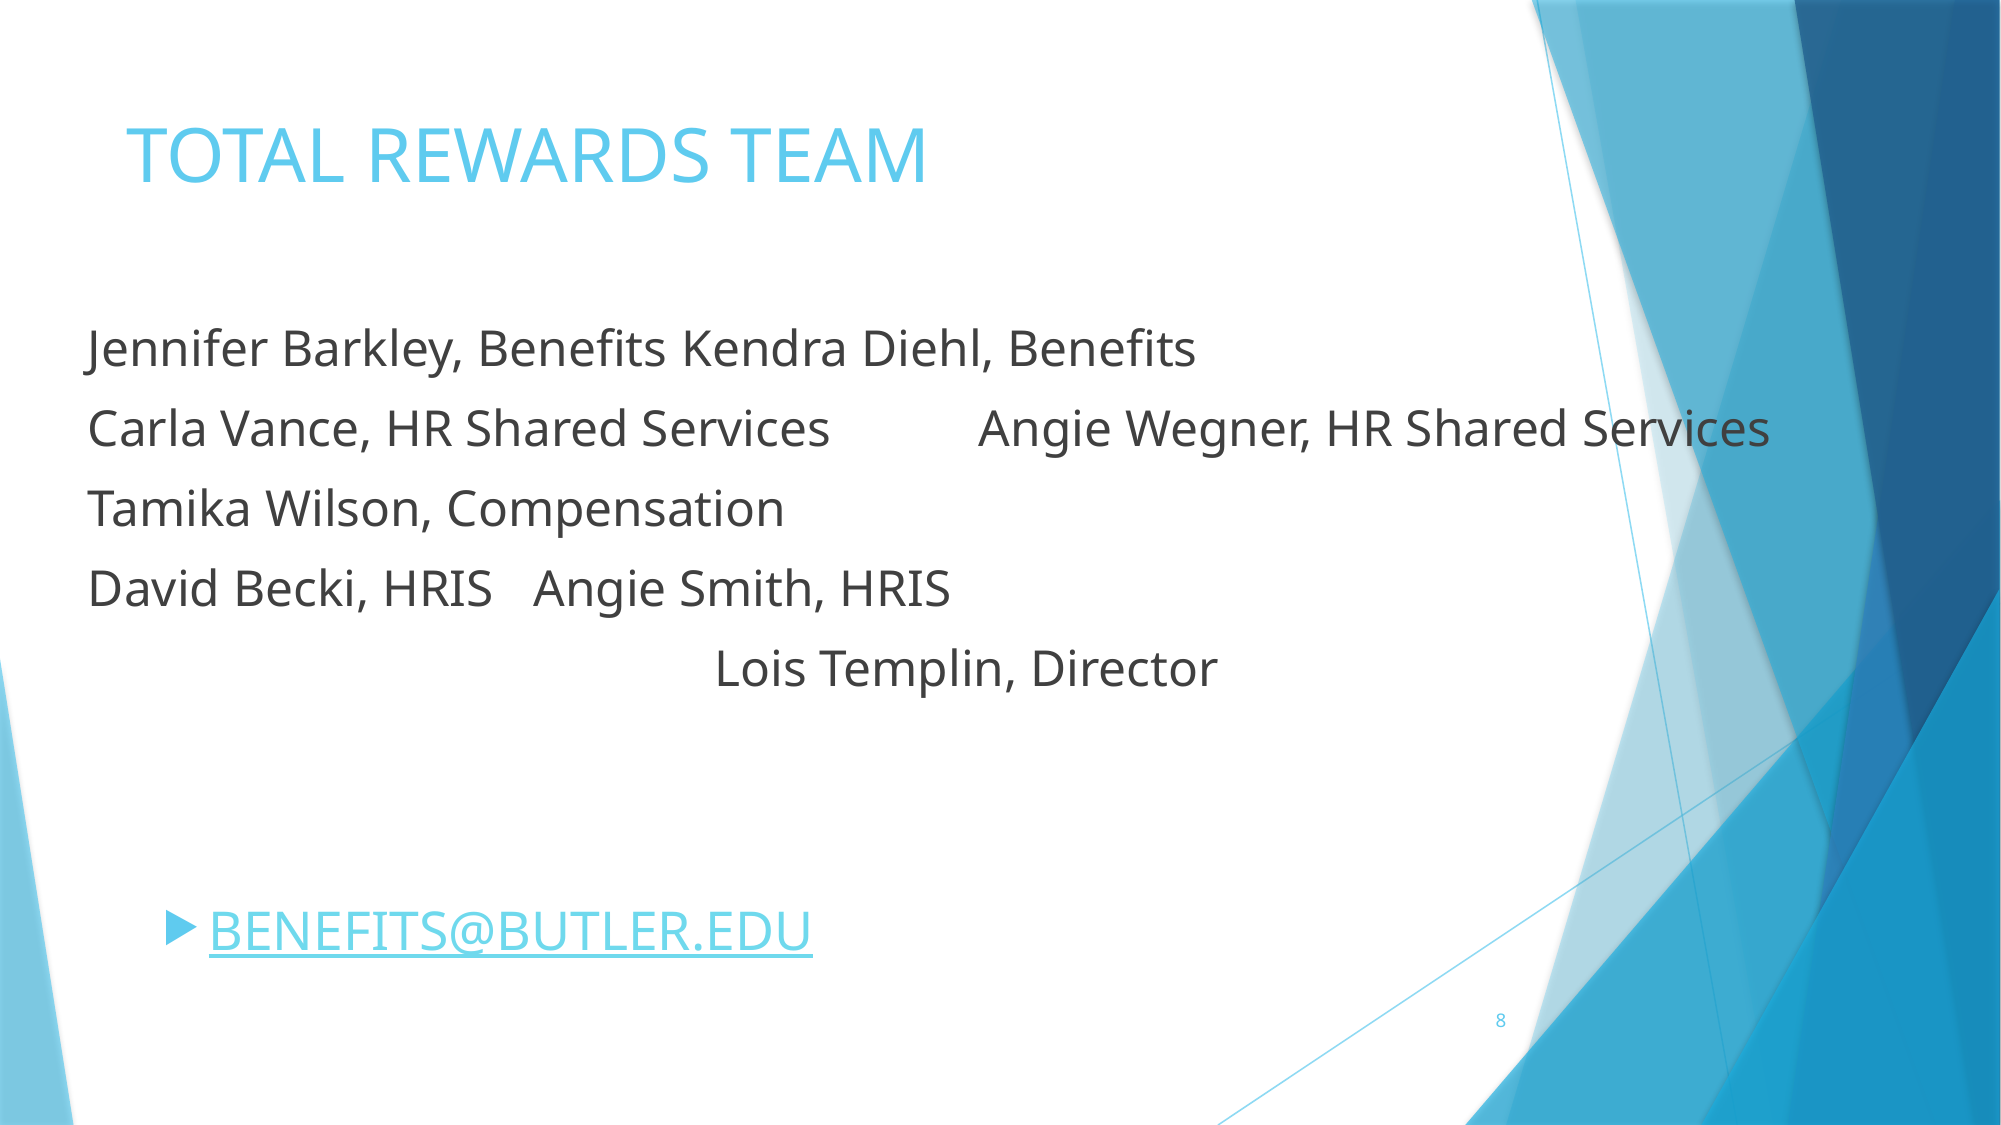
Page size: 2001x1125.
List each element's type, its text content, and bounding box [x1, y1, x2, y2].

slide_number 8 [1409, 991, 1522, 1051]
title TOTAL REWARDS TEAM [111, 99, 1522, 220]
list Jennifer Barkley, Benefits Kendra Diehl, Benefits Carla Vance, HR Shared Services Angie Wegner, HR Shared Services Tamika Wilson, Compensation David Becki, HRIS Angie Smith, HRIS Lois Templin, Director BENEFITS@BUTLER.EDU [72, 220, 1950, 991]
